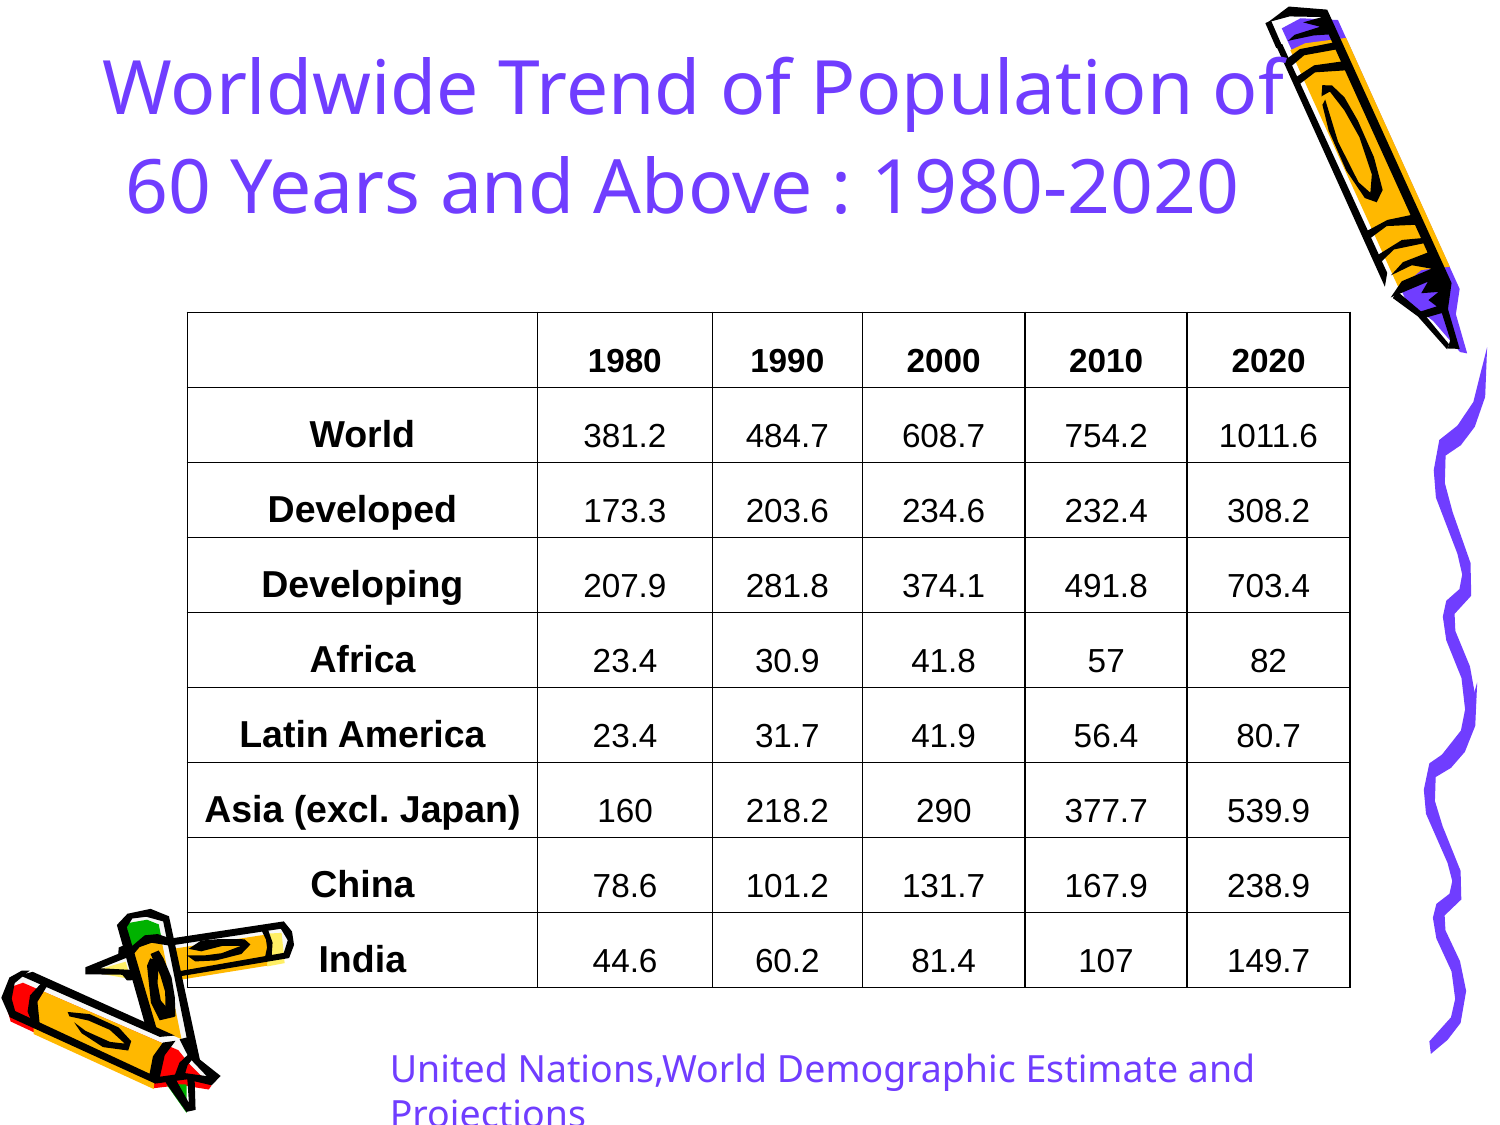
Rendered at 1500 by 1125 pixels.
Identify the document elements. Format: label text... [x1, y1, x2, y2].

table_cell 81.4 [863, 913, 1024, 987]
table_cell World [188, 388, 537, 462]
table_header 2020 [1188, 313, 1349, 387]
table_cell 167.9 [1026, 838, 1186, 912]
table_cell China [188, 838, 537, 912]
text_box United Nations,World Demographic Estimate and Projections [375, 1037, 1475, 1125]
table_cell 377.7 [1026, 763, 1186, 837]
table_header [188, 313, 537, 387]
table_cell 234.6 [863, 463, 1024, 537]
table_cell 41.8 [863, 613, 1024, 687]
table_cell 149.7 [1188, 913, 1349, 987]
table_cell 23.4 [538, 613, 712, 687]
table_cell Latin America [188, 688, 537, 762]
table_cell Developed [188, 463, 537, 537]
table_cell 131.7 [863, 838, 1024, 912]
table_cell 107 [1026, 913, 1186, 987]
table_cell Developing [188, 538, 537, 612]
table_cell 30.9 [713, 613, 862, 687]
table_cell India [188, 913, 537, 987]
table_cell 232.4 [1026, 463, 1186, 537]
table_cell 218.2 [713, 763, 862, 837]
table_header 1990 [713, 313, 862, 387]
table_cell Africa [188, 613, 537, 687]
table_cell 608.7 [863, 388, 1024, 462]
table_cell 31.7 [713, 688, 862, 762]
table_cell 101.2 [713, 838, 862, 912]
table_cell 23.4 [538, 688, 712, 762]
table_header 2000 [863, 313, 1024, 387]
table_cell 238.9 [1188, 838, 1349, 912]
table_cell 160 [538, 763, 712, 837]
table_cell 374.1 [863, 538, 1024, 612]
table_cell 754.2 [1026, 388, 1186, 462]
table_cell 60.2 [713, 913, 862, 987]
table_cell 207.9 [538, 538, 712, 612]
title Worldwide Trend of Population of 60 Years and Above : 1980-2020 [62, 0, 1326, 238]
table_cell 80.7 [1188, 688, 1349, 762]
table_cell 1011.6 [1188, 388, 1349, 462]
table_cell Asia (excl. Japan) [188, 763, 537, 837]
table_cell 78.6 [538, 838, 712, 912]
table_cell 290 [863, 763, 1024, 837]
table_cell 56.4 [1026, 688, 1186, 762]
table_cell 491.8 [1026, 538, 1186, 612]
table_cell 281.8 [713, 538, 862, 612]
table_header 2010 [1026, 313, 1186, 387]
table_cell 173.3 [538, 463, 712, 537]
table_cell 57 [1026, 613, 1186, 687]
table_cell 308.2 [1188, 463, 1349, 537]
table_cell 484.7 [713, 388, 862, 462]
table_cell 703.4 [1188, 538, 1349, 612]
table_cell 82 [1188, 613, 1349, 687]
table_cell 41.9 [863, 688, 1024, 762]
table_header 1980 [538, 313, 712, 387]
table_cell 539.9 [1188, 763, 1349, 837]
table_cell 203.6 [713, 463, 862, 537]
table_cell 44.6 [538, 913, 712, 987]
table_cell 381.2 [538, 388, 712, 462]
